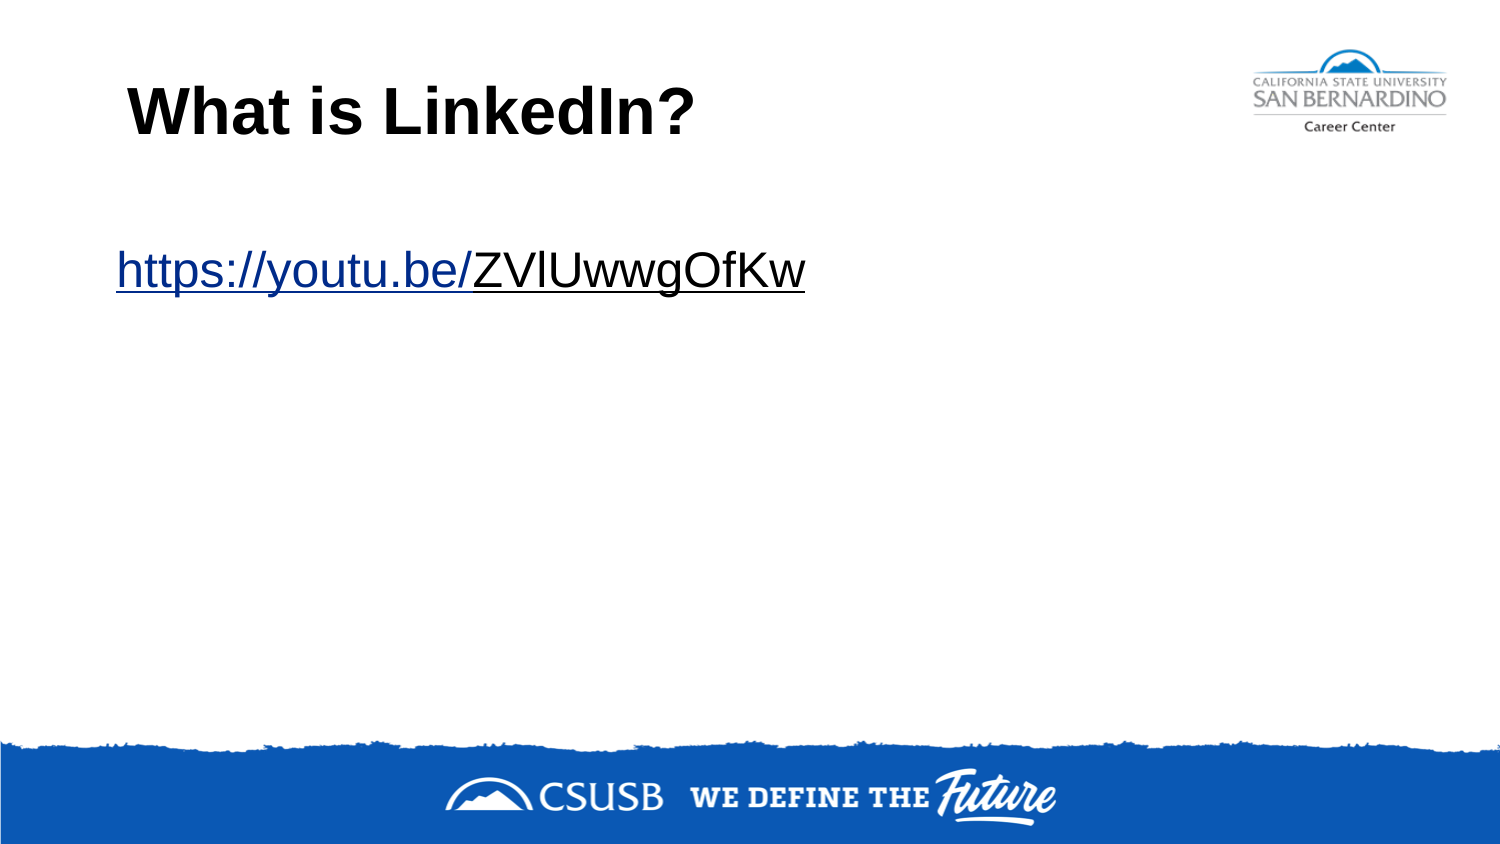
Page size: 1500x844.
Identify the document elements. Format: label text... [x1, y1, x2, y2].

picture [0, 722, 1500, 844]
list https://youtu.be/ZVlUwwgOfKw [87, 206, 1388, 473]
title What is LinkedIn? [112, 37, 1388, 179]
picture [1237, 34, 1463, 147]
